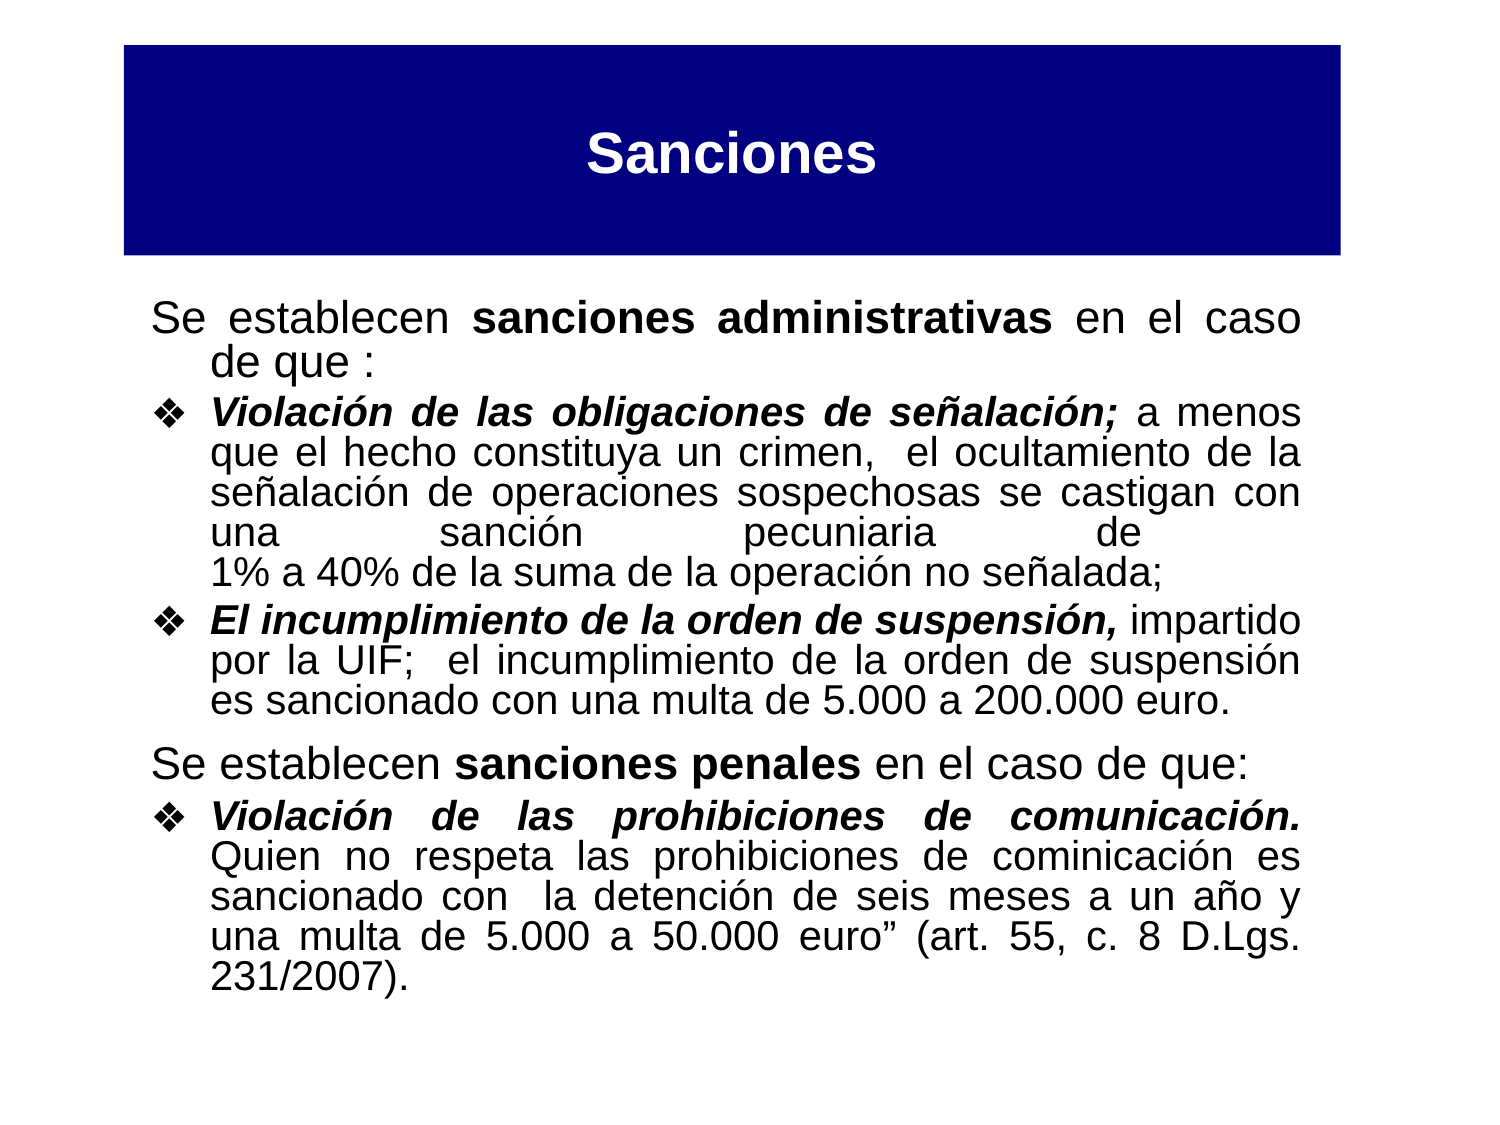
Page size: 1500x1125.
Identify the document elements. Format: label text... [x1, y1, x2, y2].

list Se establecen sanciones administrativas en el caso de que : Violación de las obligaciones de señalación; a menos que el hecho constituya un crimen, el ocultamiento de la señalación de operaciones sospechosas se castigan con una sanción pecuniaria de 1% a 40% de la suma de la operación no señalada; El incumplimiento de la orden de suspensión, impartido por la UIF; el incumplimiento de la orden de suspensión es sancionado con una multa de 5.000 a 200.000 euro. Se establecen sanciones penales en el caso de que: Violación de las prohibiciones de comunicación. Quien no respeta las prohibiciones de cominicación es sancionado con la detención de seis meses a un año y una multa de 5.000 a 50.000 euro” (art. 55, c. 8 D.Lgs. 231/2007). [135, 290, 1317, 1125]
title Sanciones [123, 45, 1341, 256]
